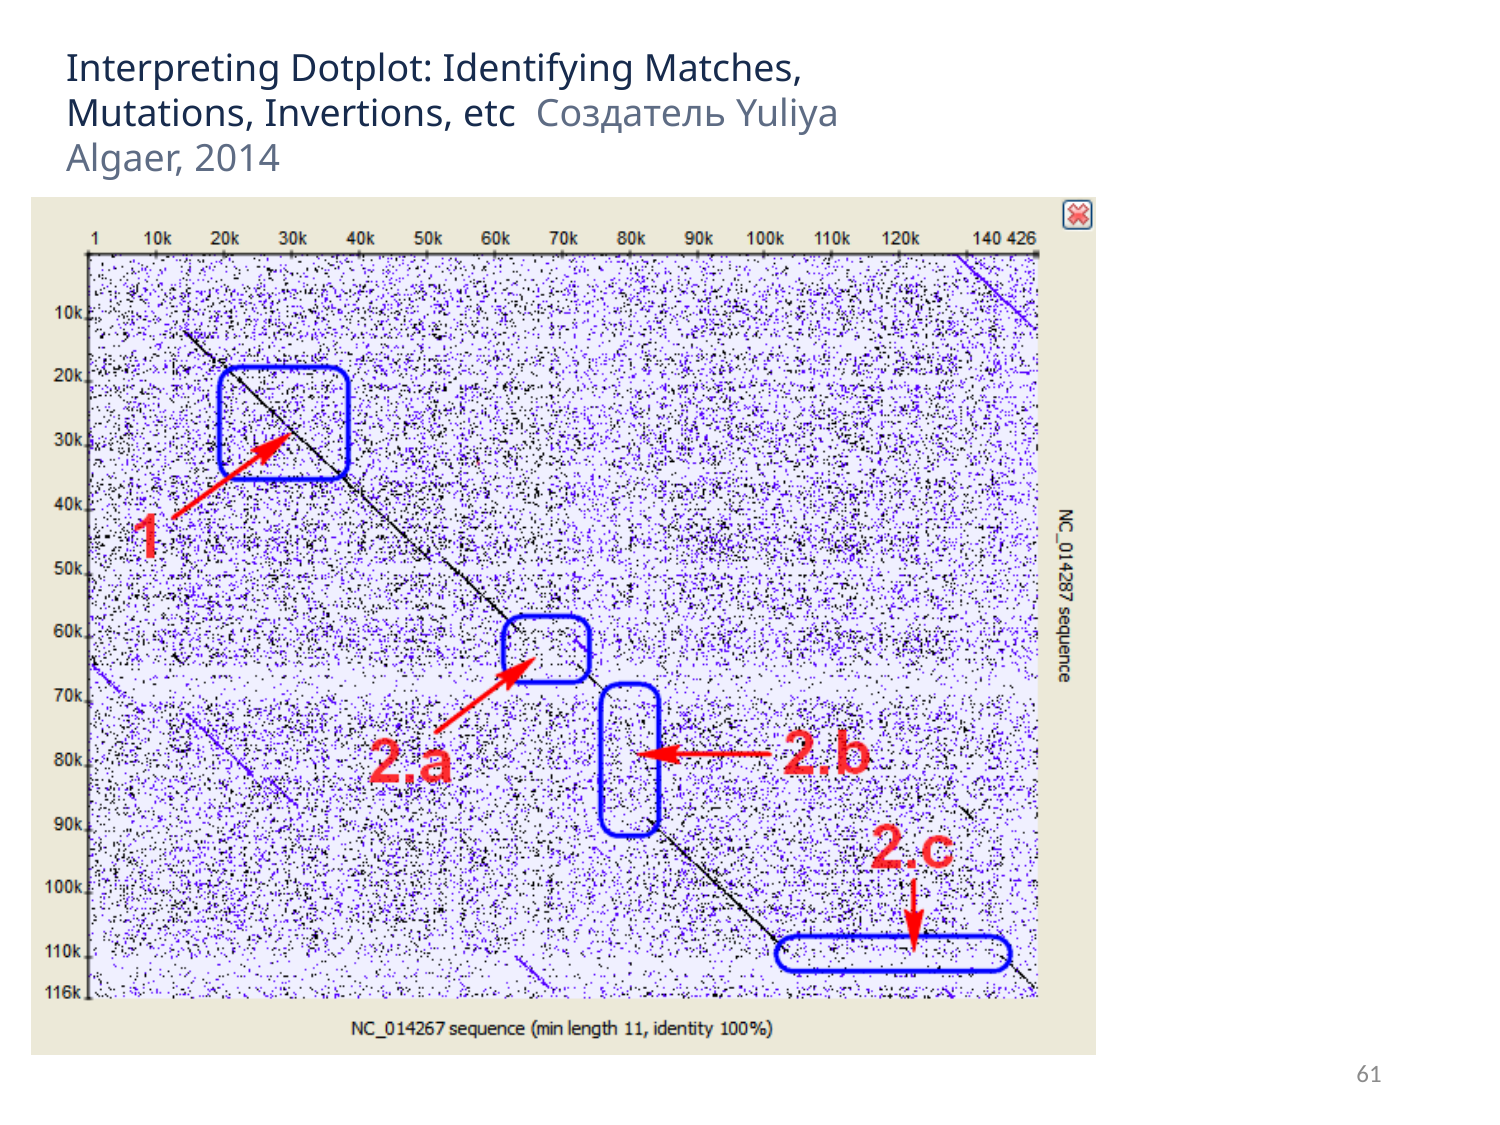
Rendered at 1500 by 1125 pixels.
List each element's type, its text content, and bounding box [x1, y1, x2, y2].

text_box Interpreting Dotplot: Identifying Matches, Mutations, Invertions, etc Создатель Yuliya Algaer, 2014 [51, 36, 971, 187]
picture [31, 197, 1096, 1055]
slide_number 61 [1059, 1042, 1397, 1103]
